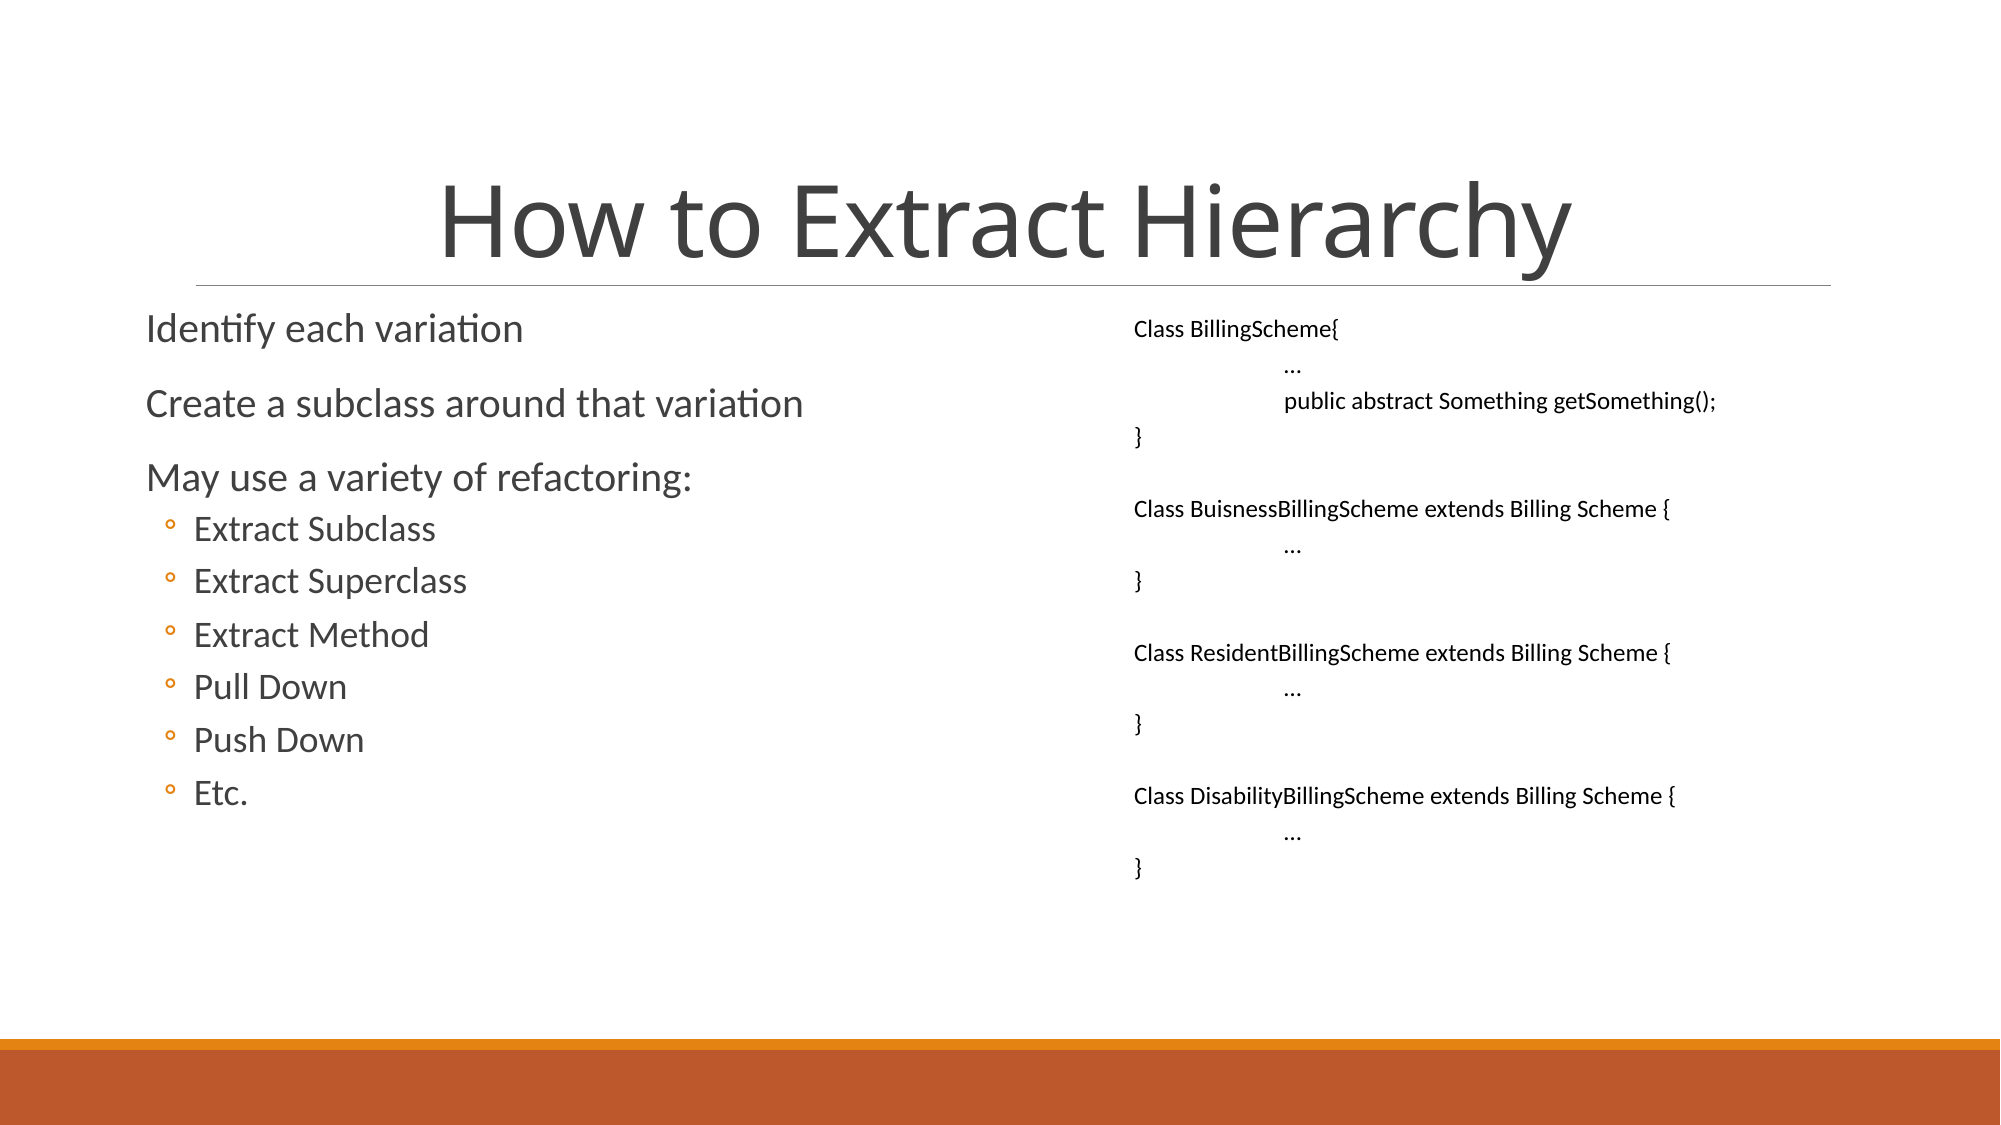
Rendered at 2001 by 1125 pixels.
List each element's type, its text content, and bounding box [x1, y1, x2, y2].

title How to Extract Hierarchy [180, 47, 1830, 285]
text_box Class BillingScheme{ … public abstract Something getSomething(); } Class BuisnessBillingScheme extends Billing Scheme { … } Class ResidentBillingScheme extends Billing Scheme { … } Class DisabilityBillingScheme extends Billing Scheme { … } [1119, 299, 1799, 1014]
list Identify each variation Create a subclass around that variation May use a variety of refactoring: Extract Subclass Extract Superclass Extract Method Pull Down Push Down Etc. [130, 299, 1000, 1014]
